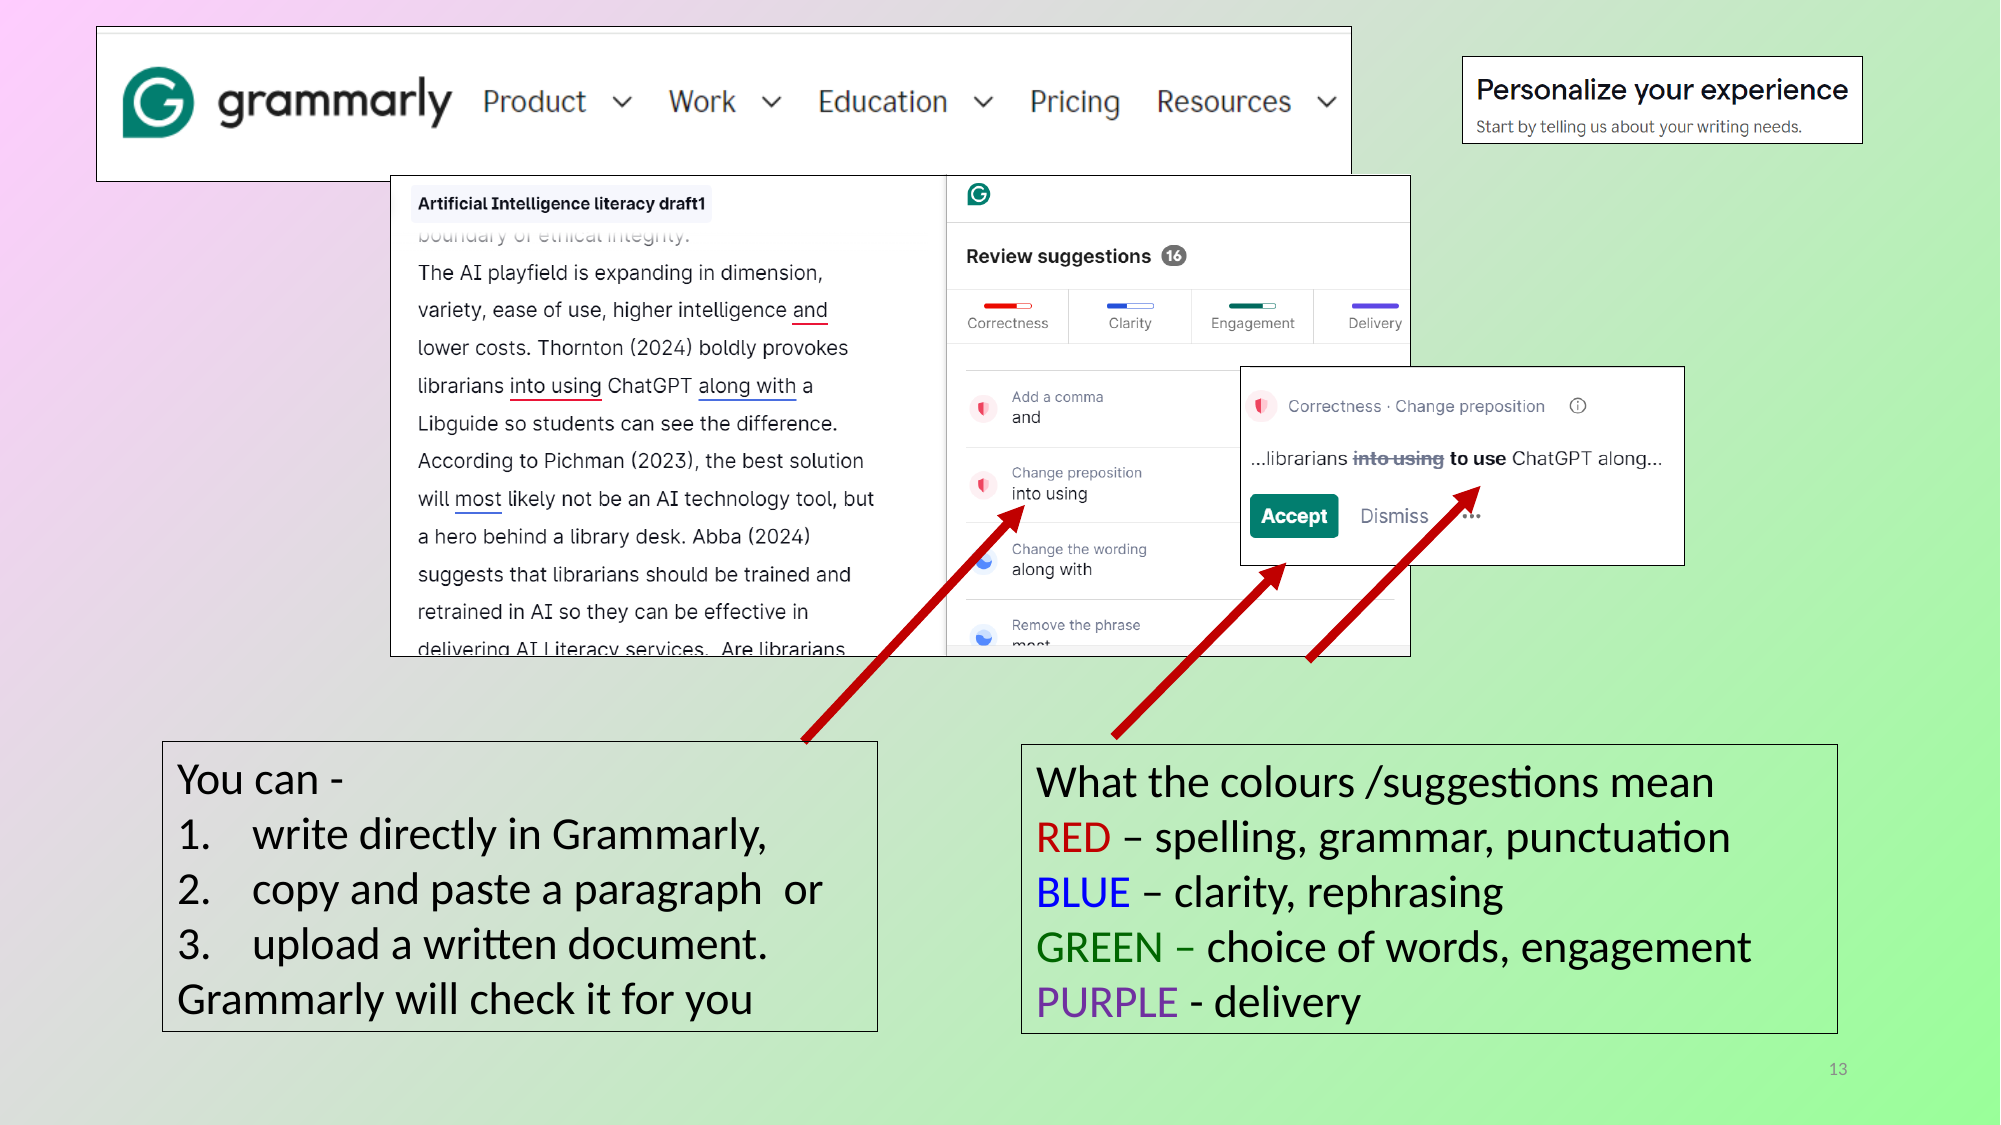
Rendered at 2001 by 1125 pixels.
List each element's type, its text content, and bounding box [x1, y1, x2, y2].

text_box You can - write directly in Grammarly, copy and paste a paragraph or upload a written document. Grammarly will check it for you [162, 741, 878, 1032]
slide_number 13 [1412, 1038, 1863, 1098]
picture [1462, 56, 1863, 144]
picture [96, 26, 1685, 657]
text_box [803, 505, 1025, 742]
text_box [1307, 485, 1481, 661]
text_box What the colours /suggestions mean RED – spelling, grammar, punctuation BLUE – clarity, rephrasing GREEN – choice of words, engagement PURPLE - delivery [1021, 744, 1838, 1034]
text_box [1113, 562, 1287, 737]
